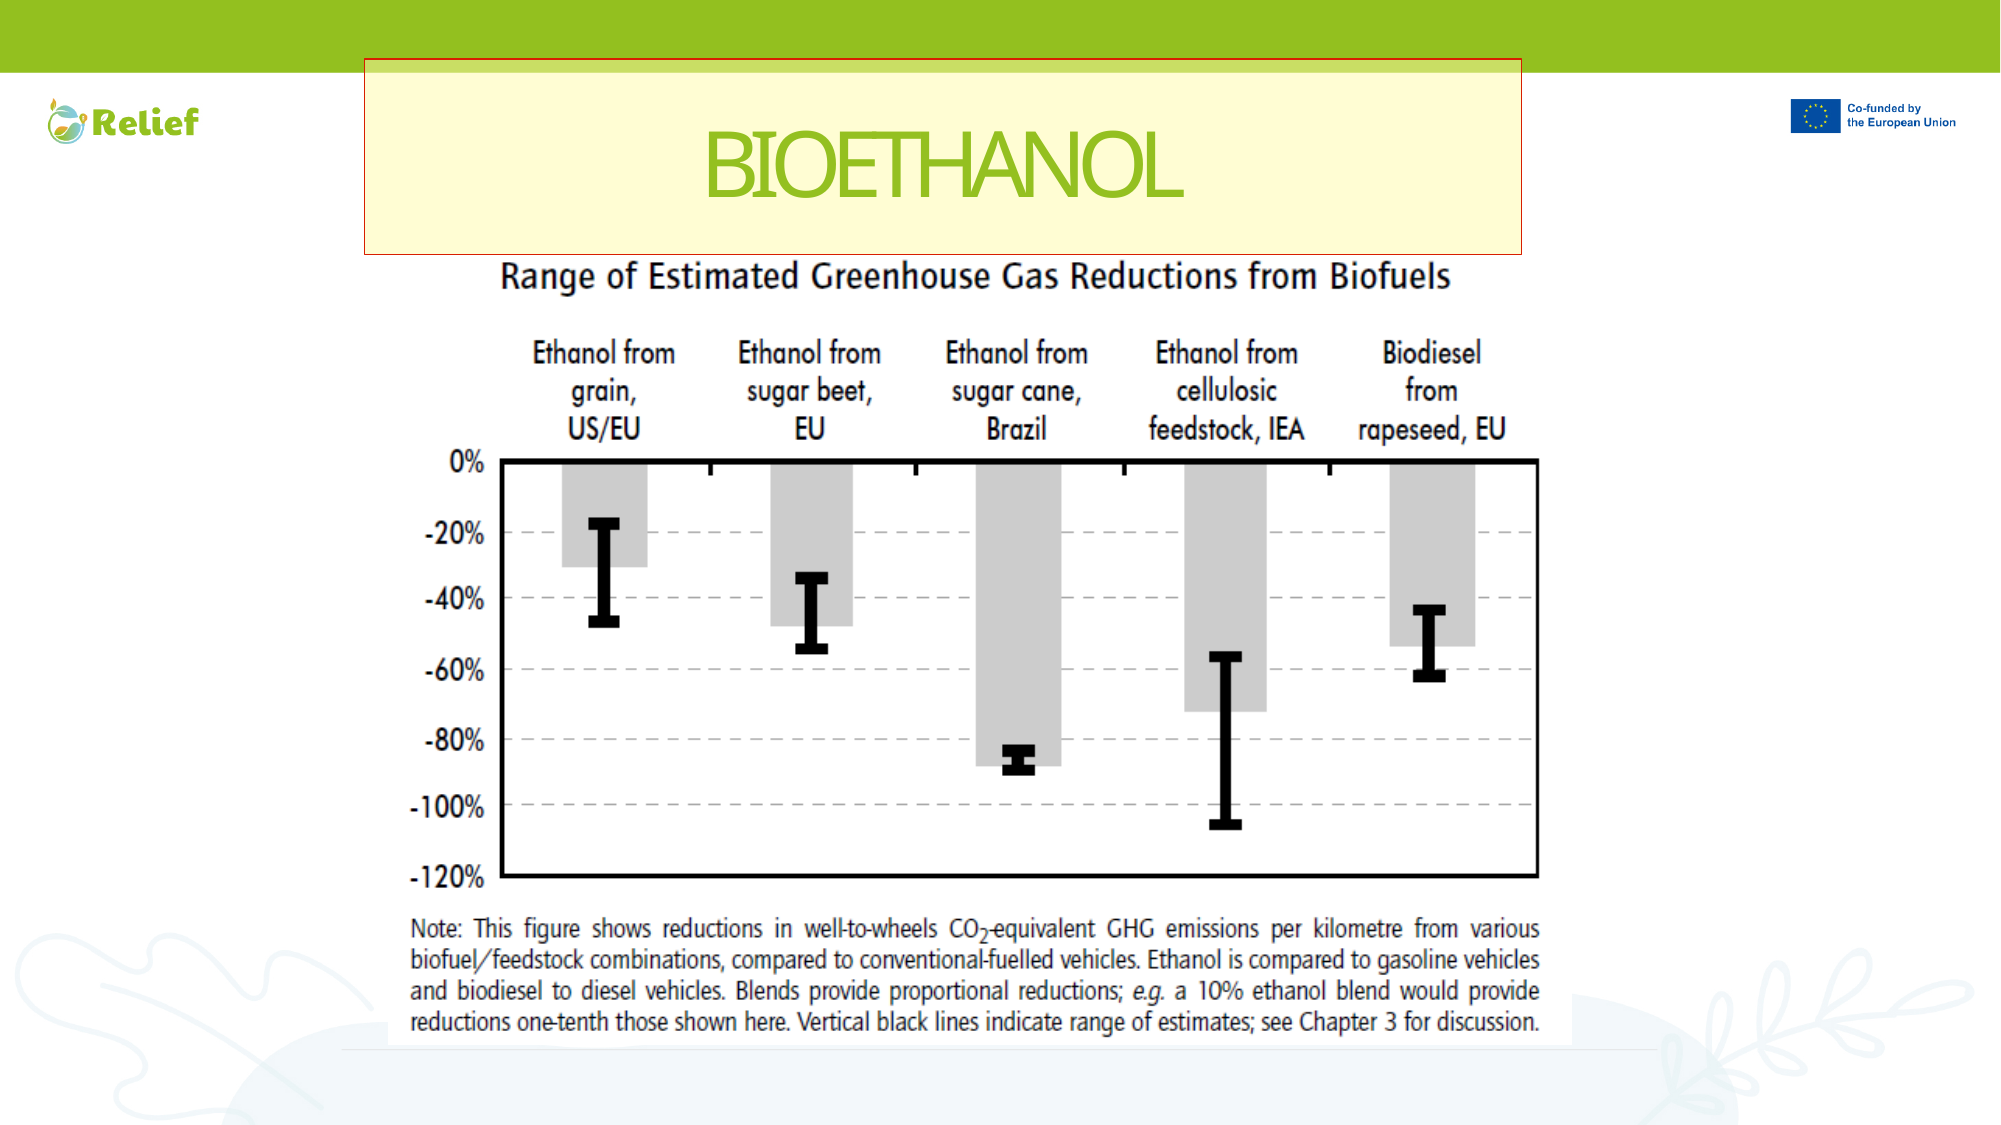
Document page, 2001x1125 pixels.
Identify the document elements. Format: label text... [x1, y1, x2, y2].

title BIOETHANOL [364, 58, 1522, 255]
picture [0, 0, 2001, 1125]
